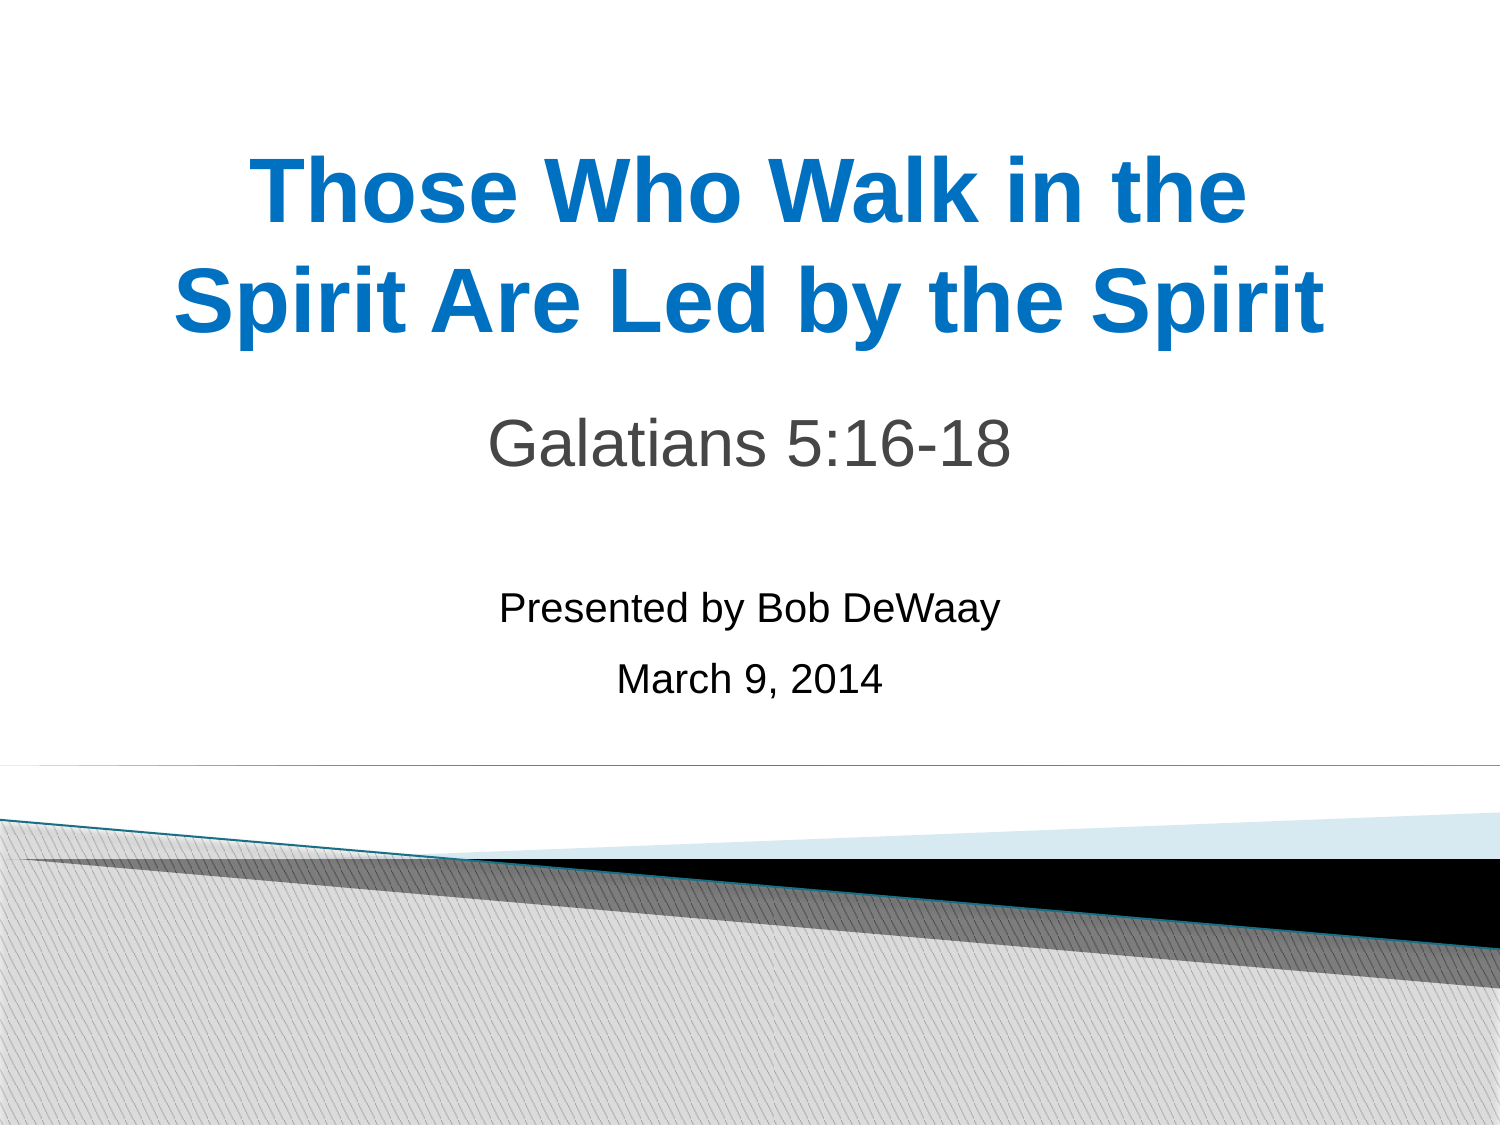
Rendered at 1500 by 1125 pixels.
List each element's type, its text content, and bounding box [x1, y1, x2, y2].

subtitle Galatians 5:16-18 [255, 391, 1244, 518]
picture [5, 859, 1500, 989]
text_box [50, 900, 700, 961]
text_box Those Who Walk in the Spirit Are Led by the Spirit [118, 123, 1382, 359]
text_box Presented by Bob DeWaay March 9, 2014 [343, 573, 1157, 709]
